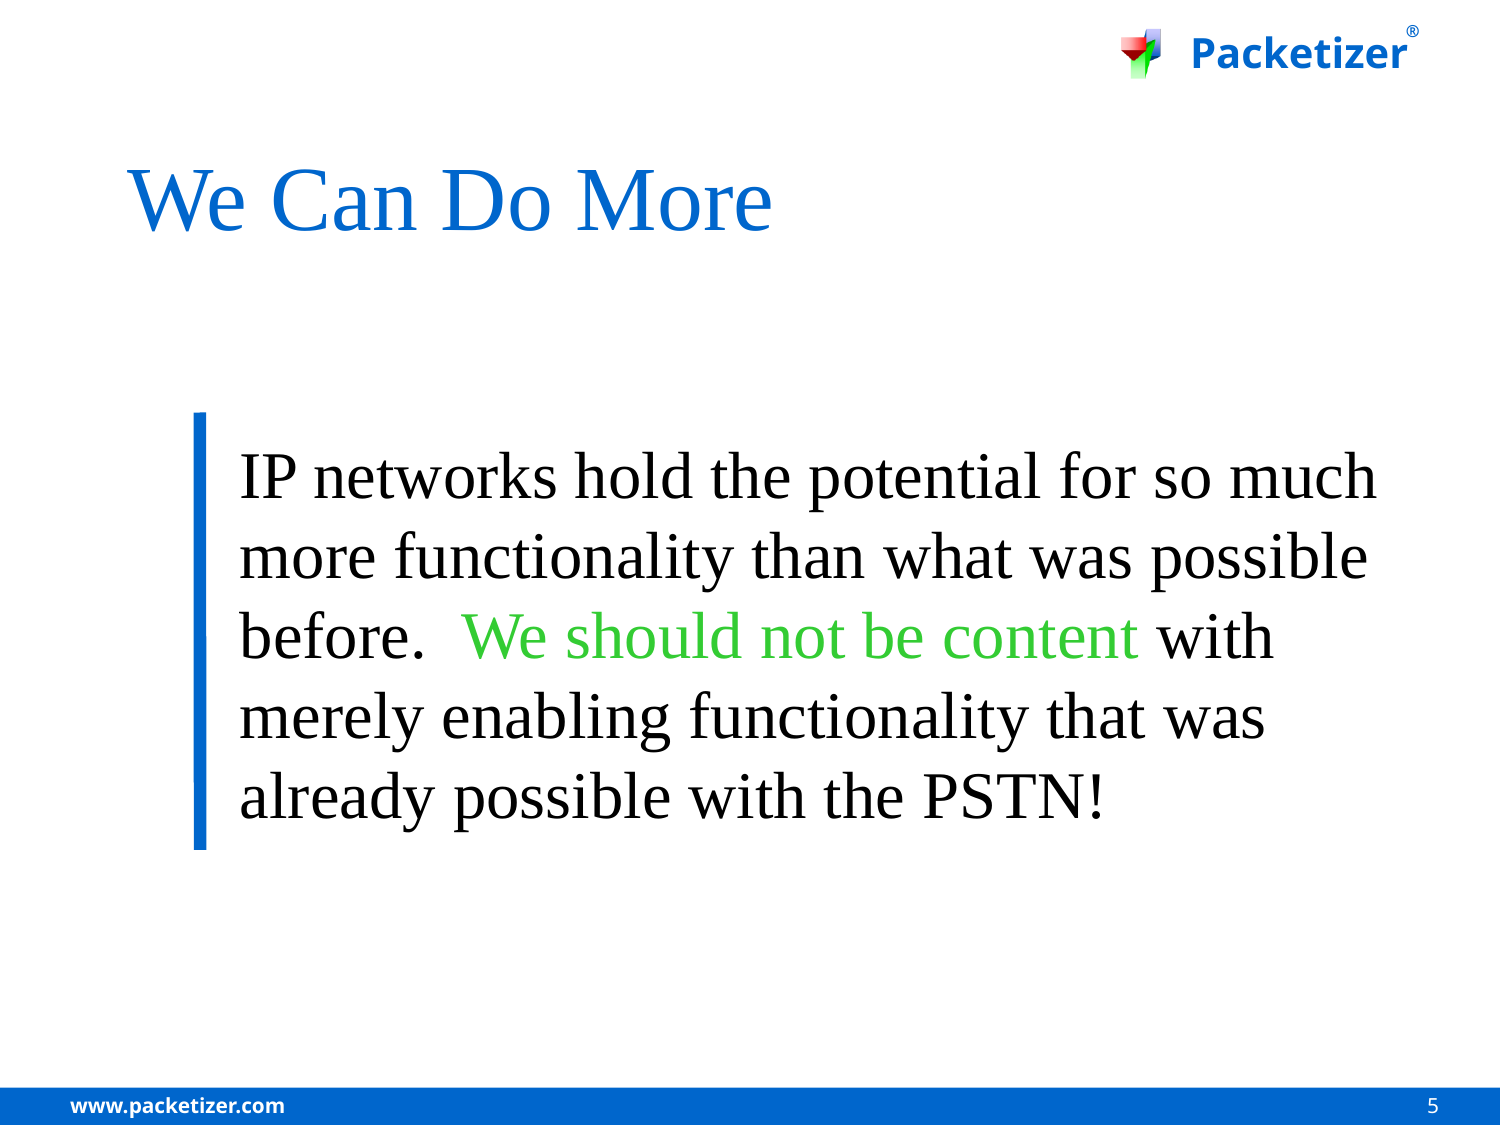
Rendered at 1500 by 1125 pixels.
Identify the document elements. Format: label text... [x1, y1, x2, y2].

picture [1120, 28, 1161, 79]
title We Can Do More [112, 99, 1388, 288]
text_box IP networks hold the potential for so much more functionality than what was possible before. We should not be content with merely enabling functionality that was already possible with the PSTN! [224, 424, 1413, 840]
